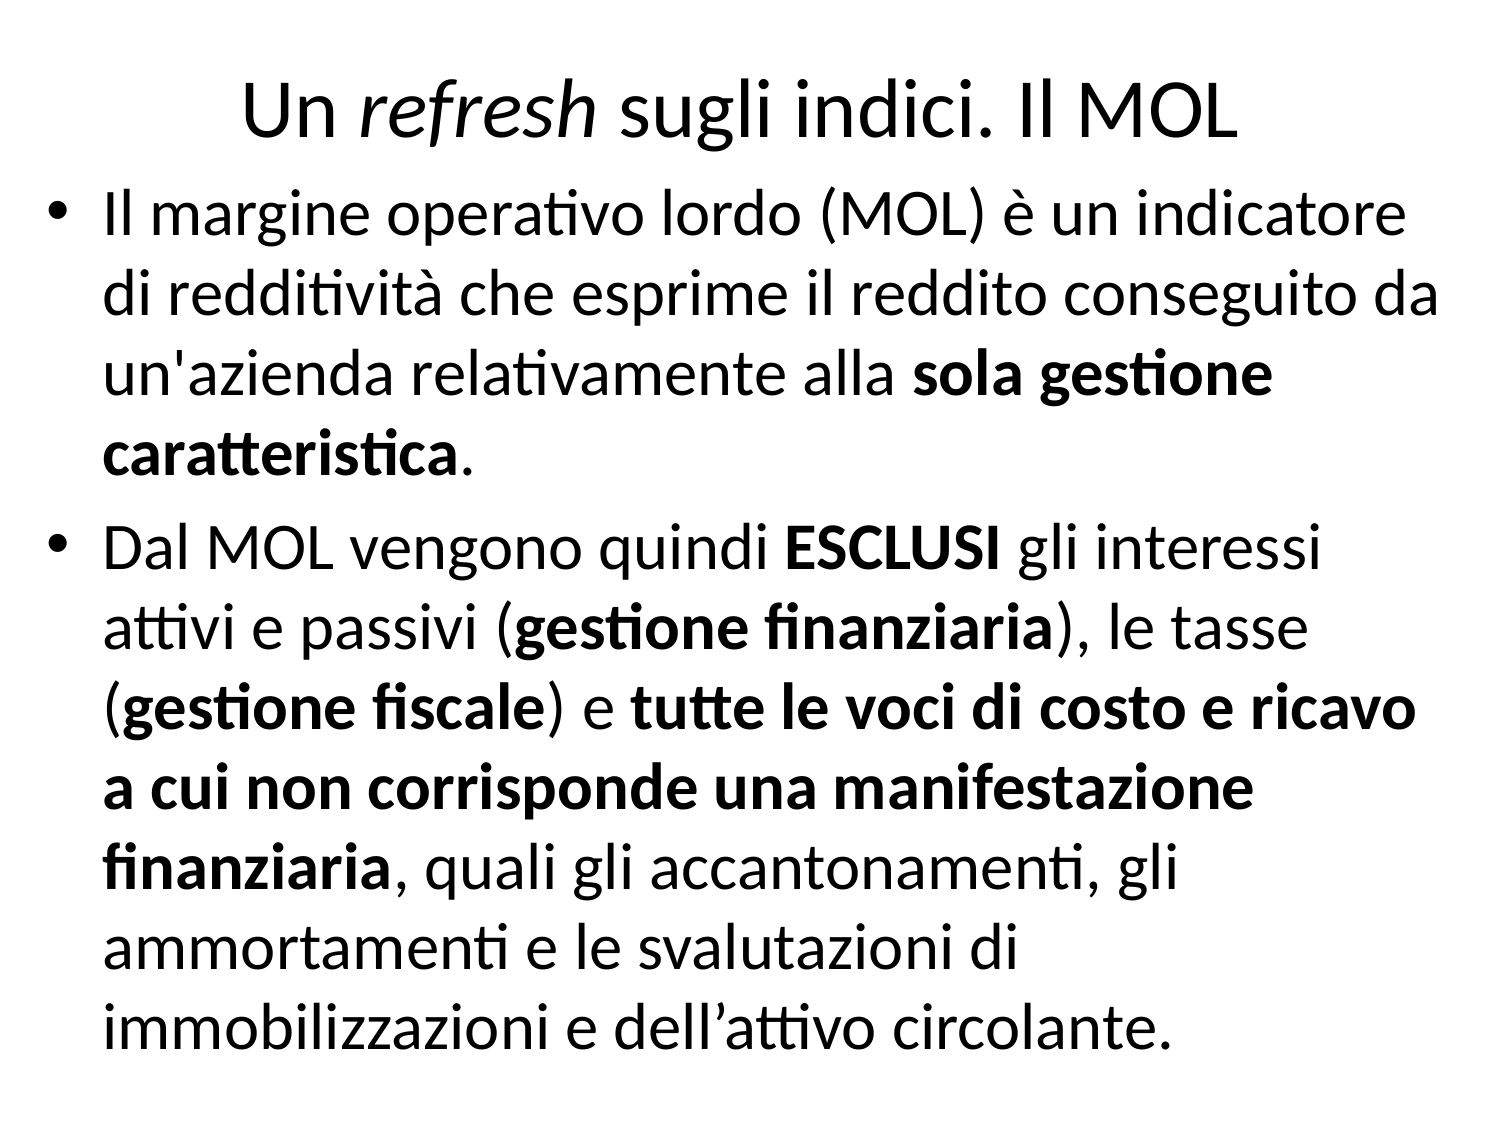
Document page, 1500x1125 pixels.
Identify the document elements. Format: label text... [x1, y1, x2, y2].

list Il margine operativo lordo (MOL) è un indicatore di redditività che esprime il reddito conseguito da un'azienda relativamente alla sola gestione caratteristica. Dal MOL vengono quindi ESCLUSI gli interessi attivi e passivi (gestione finanziaria), le tasse (gestione fiscale) e tutte le voci di costo e ricavo a cui non corrisponde una manifestazione finanziaria, quali gli accantonamenti, gli ammortamenti e le svalutazioni di immobilizzazioni e dell’attivo circolante. [31, 161, 1477, 1125]
title Un refresh sugli indici. Il MOL [75, 45, 1425, 161]
